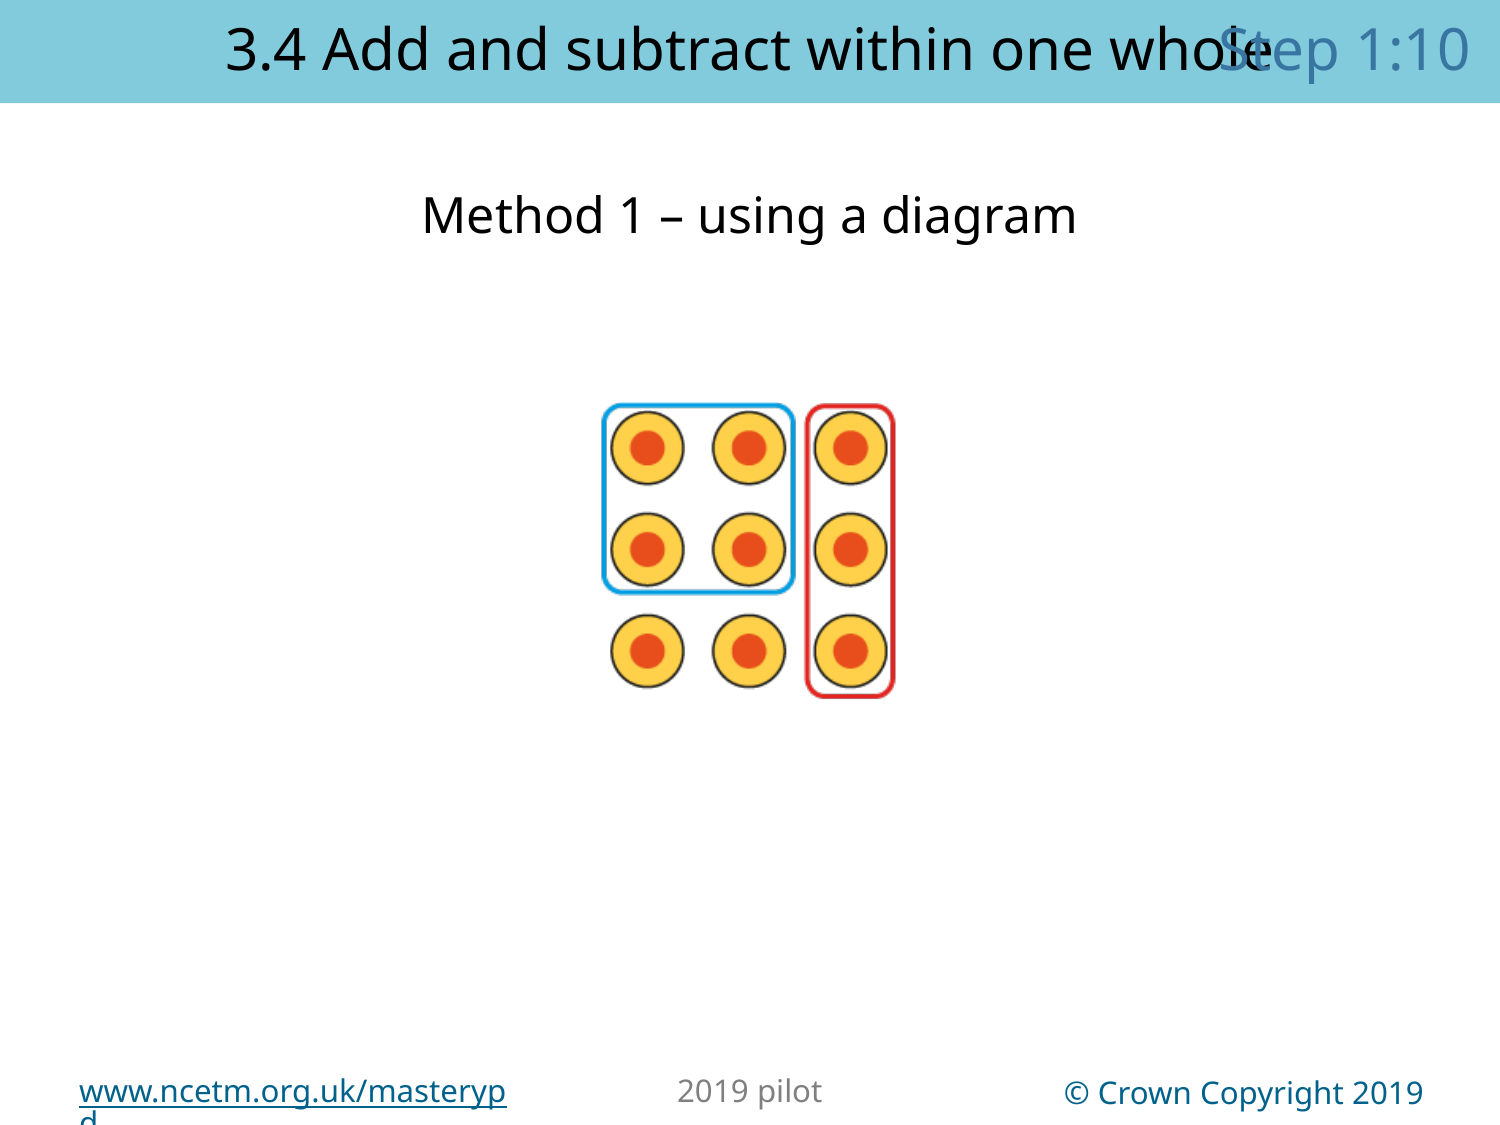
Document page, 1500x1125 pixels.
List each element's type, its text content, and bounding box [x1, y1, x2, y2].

text_box Method 1 – using a diagram [0, 176, 1500, 252]
picture [567, 402, 902, 715]
list Step 1:10 [0, 0, 1500, 104]
